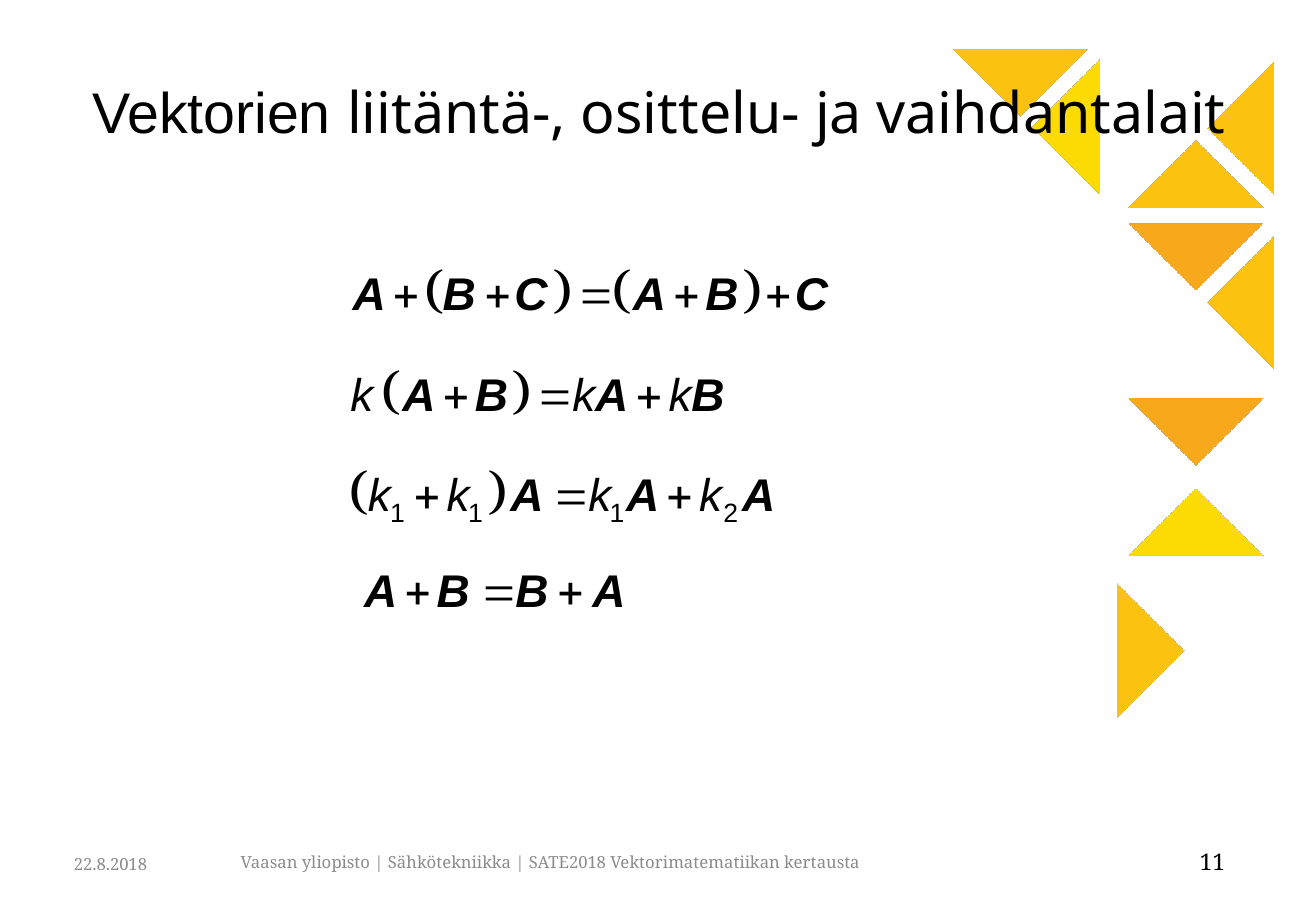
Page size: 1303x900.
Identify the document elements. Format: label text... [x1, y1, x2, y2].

slide_number 11 [934, 839, 1239, 888]
title Vektorien liitäntä-, osittelu- ja vaihdantalait [65, 36, 1254, 186]
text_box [343, 260, 839, 338]
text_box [343, 361, 736, 439]
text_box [343, 461, 782, 539]
picture [952, 47, 1274, 720]
footer Vaasan yliopisto | Sähkötekniikka | SATE2018 Vektorimatematiikan kertausta [225, 839, 876, 888]
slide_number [60, 839, 222, 888]
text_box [355, 565, 632, 616]
